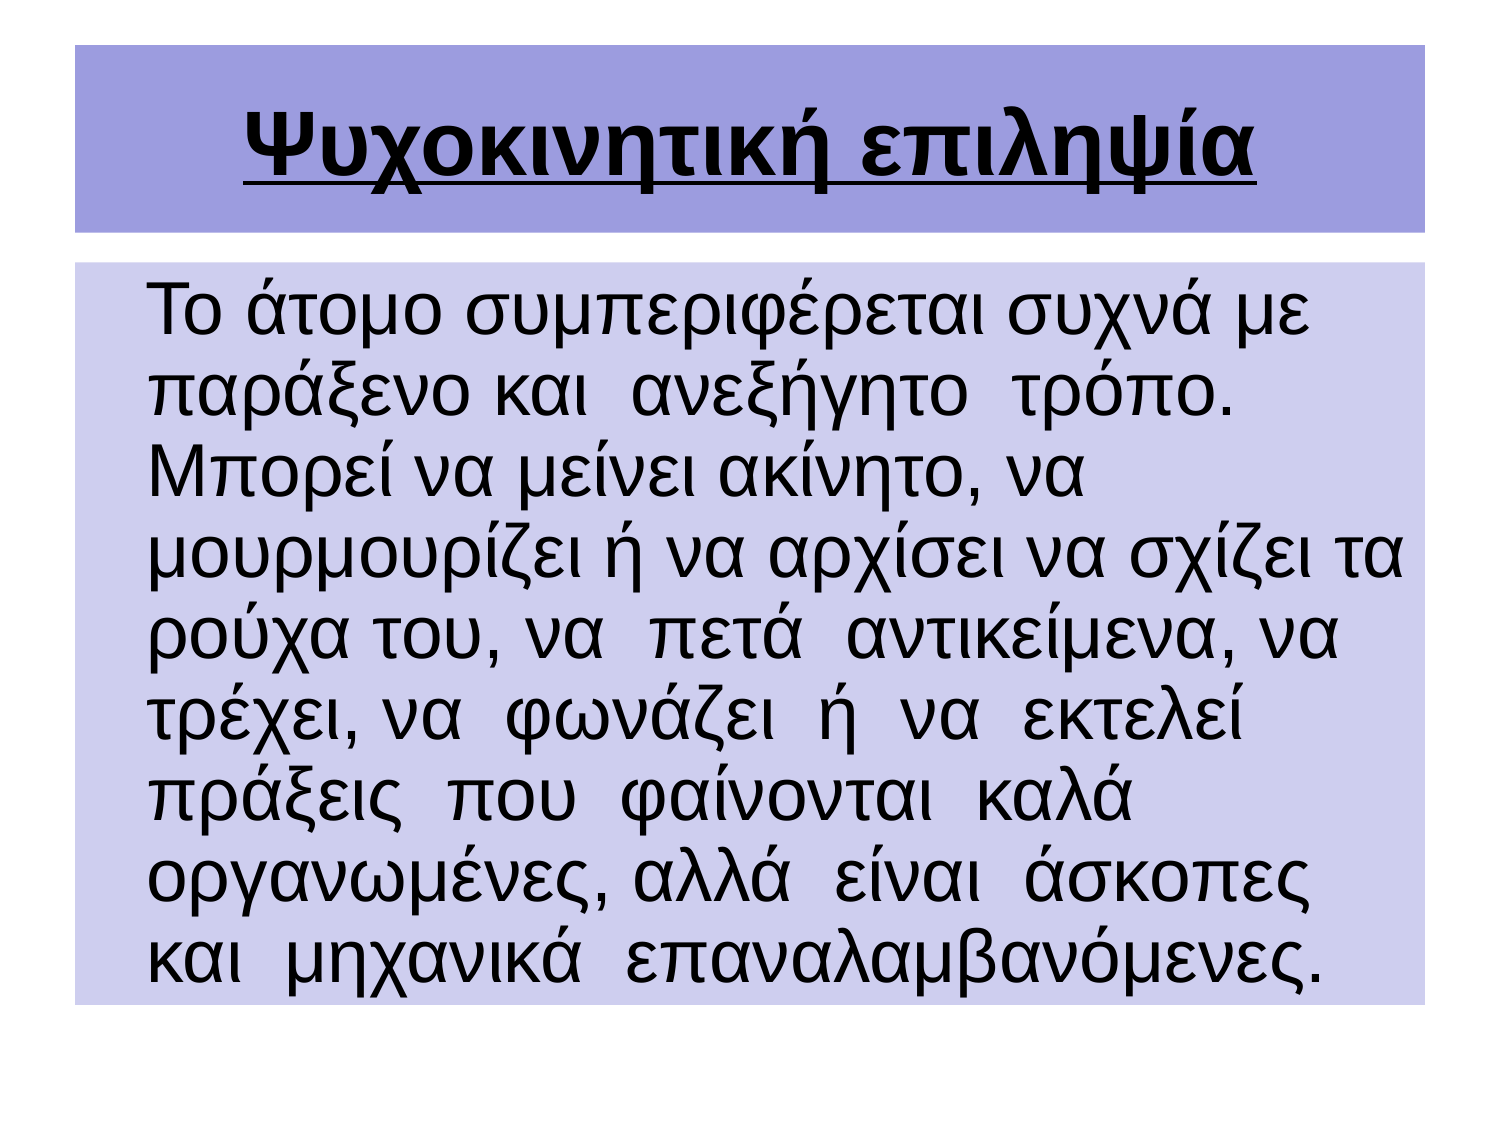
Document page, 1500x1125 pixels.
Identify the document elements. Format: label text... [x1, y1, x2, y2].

title Ψυχοκινητική επιληψία [74, 44, 1426, 233]
list Το άτομο συμπεριφέρεται συχνά με παράξενο και ανεξήγητο τρόπο. Μπορεί να μείνει ακίνητο, να μουρμουρίζει ή να αρχίσει να σχίζει τα ρούχα του, να πετά αντικείμενα, να τρέχει, να φωνάζει ή να εκτελεί πράξεις που φαίνονται καλά οργανωμένες, αλλά είναι άσκοπες και μηχανικά επαναλαμβανόμενες. [74, 262, 1426, 1006]
